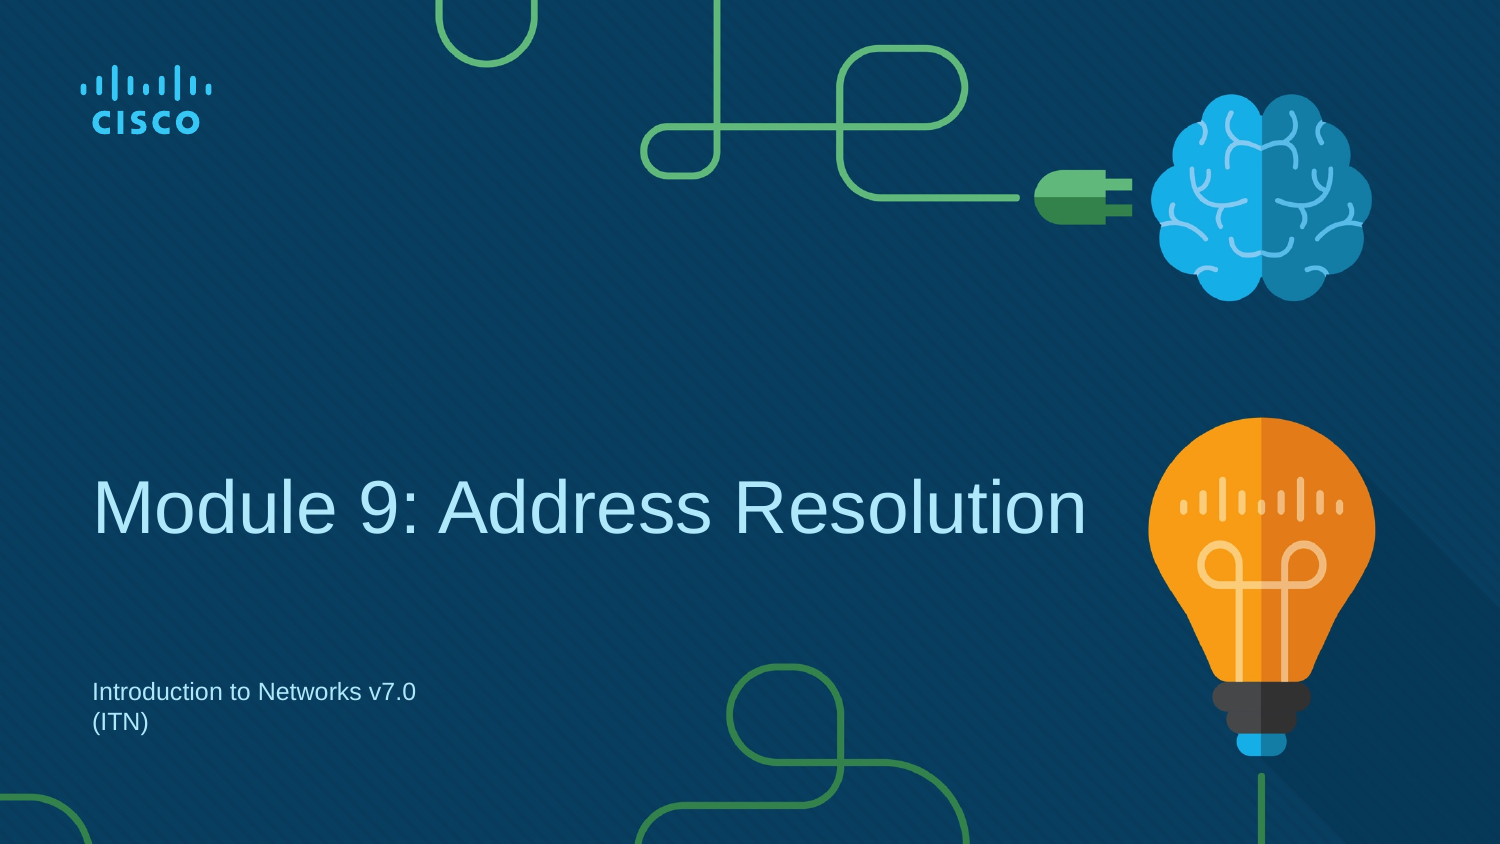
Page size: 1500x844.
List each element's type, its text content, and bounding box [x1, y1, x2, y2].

subtitle Introduction to Networks v7.0 (ITN) [77, 624, 466, 773]
picture [0, 0, 1500, 844]
title Module 9: Address Resolution [77, 380, 1172, 558]
